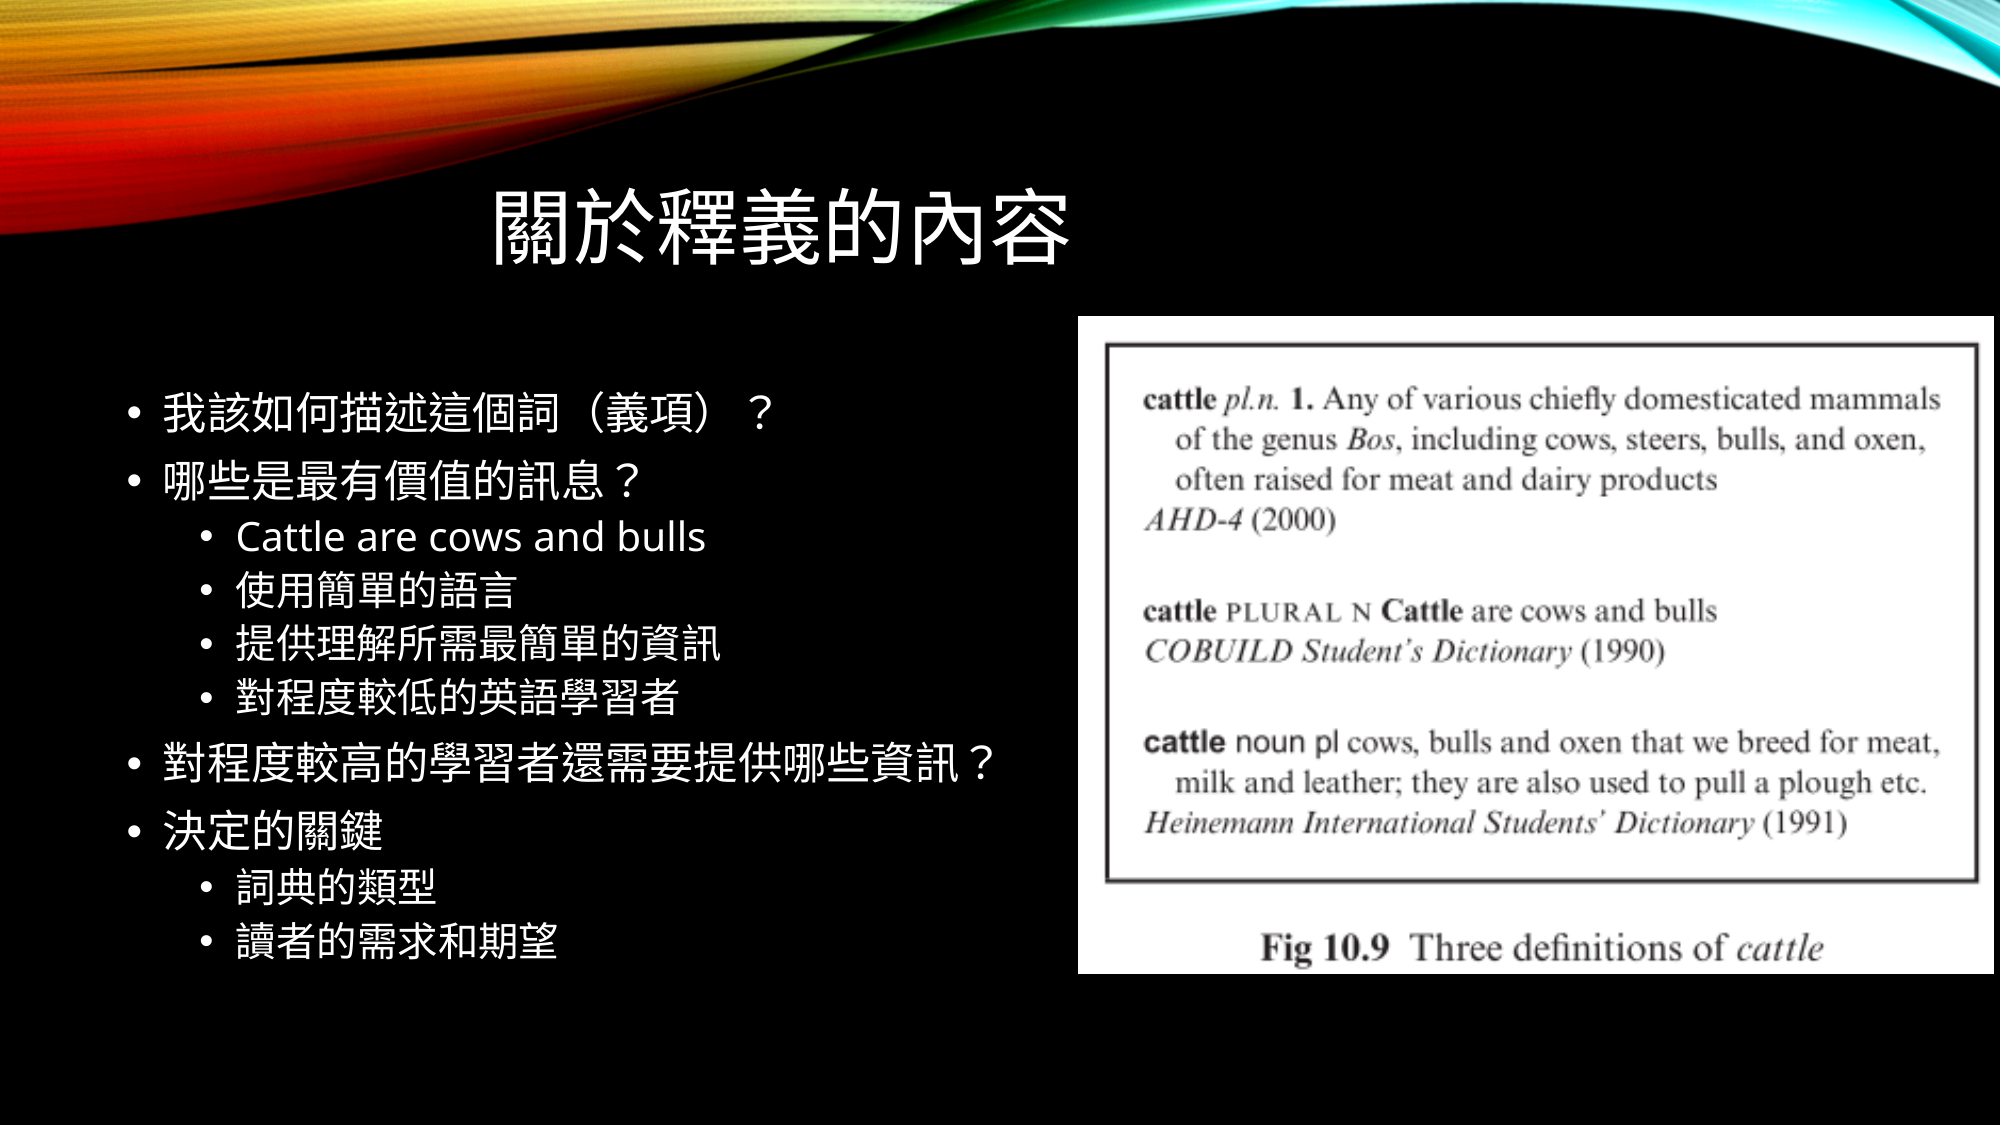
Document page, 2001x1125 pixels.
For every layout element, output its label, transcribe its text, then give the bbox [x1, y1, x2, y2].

list 我該如何描述這個詞（義項）？ 哪些是最有價值的訊息？ Cattle are cows and bulls 使用簡單的語言 提供理解所需最簡單的資訊 對程度較低的英語學習者 對程度較高的學習者還需要提供哪些資訊？ 決定的關鍵 詞典的類型 讀者的需求和期望 [111, 383, 1078, 974]
picture [1078, 316, 1994, 974]
picture [0, 0, 2000, 237]
title 關於釋義的內容 [474, 125, 1888, 338]
